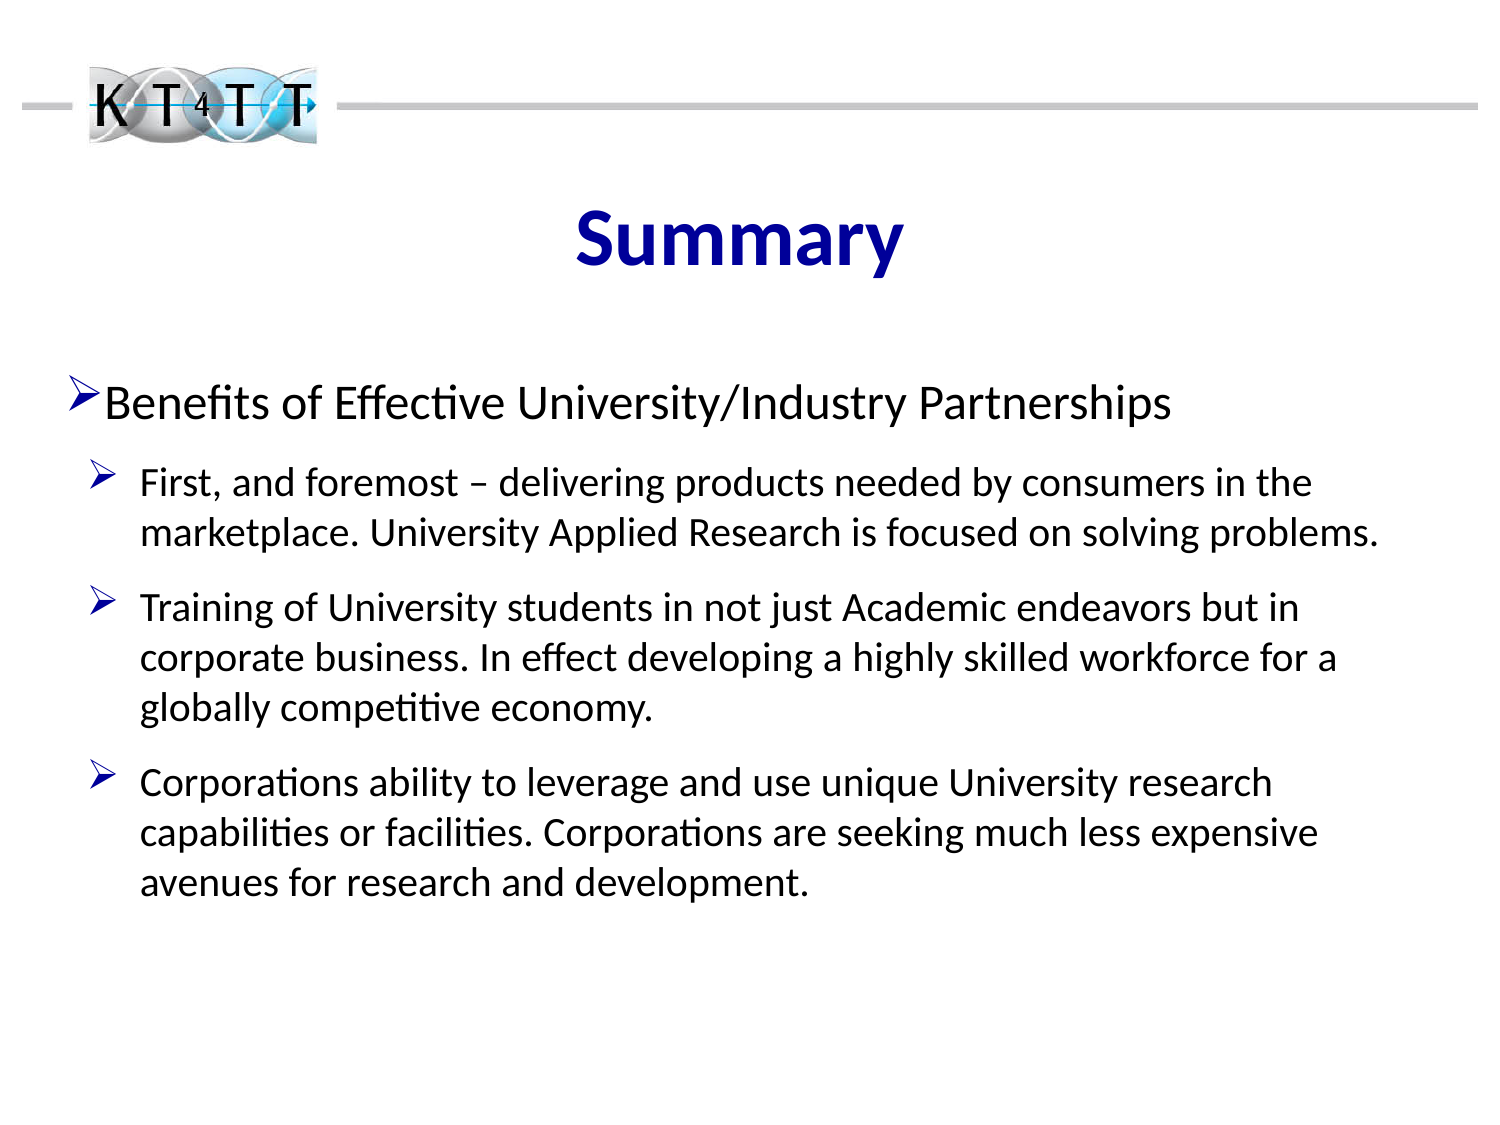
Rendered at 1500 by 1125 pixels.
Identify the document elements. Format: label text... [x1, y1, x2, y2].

list Benefits of Effective University/Industry Partnerships First, and foremost – delivering products needed by consumers in the marketplace. University Applied Research is focused on solving problems. Training of University students in not just Academic endeavors but in corporate business. In effect developing a highly skilled workforce for a globally competitive economy. Corporations ability to leverage and use unique University research capabilities or facilities. Corporations are seeking much less expensive avenues for research and development. [50, 362, 1463, 1093]
picture [22, 0, 1478, 1125]
title Summary [75, 174, 1425, 338]
